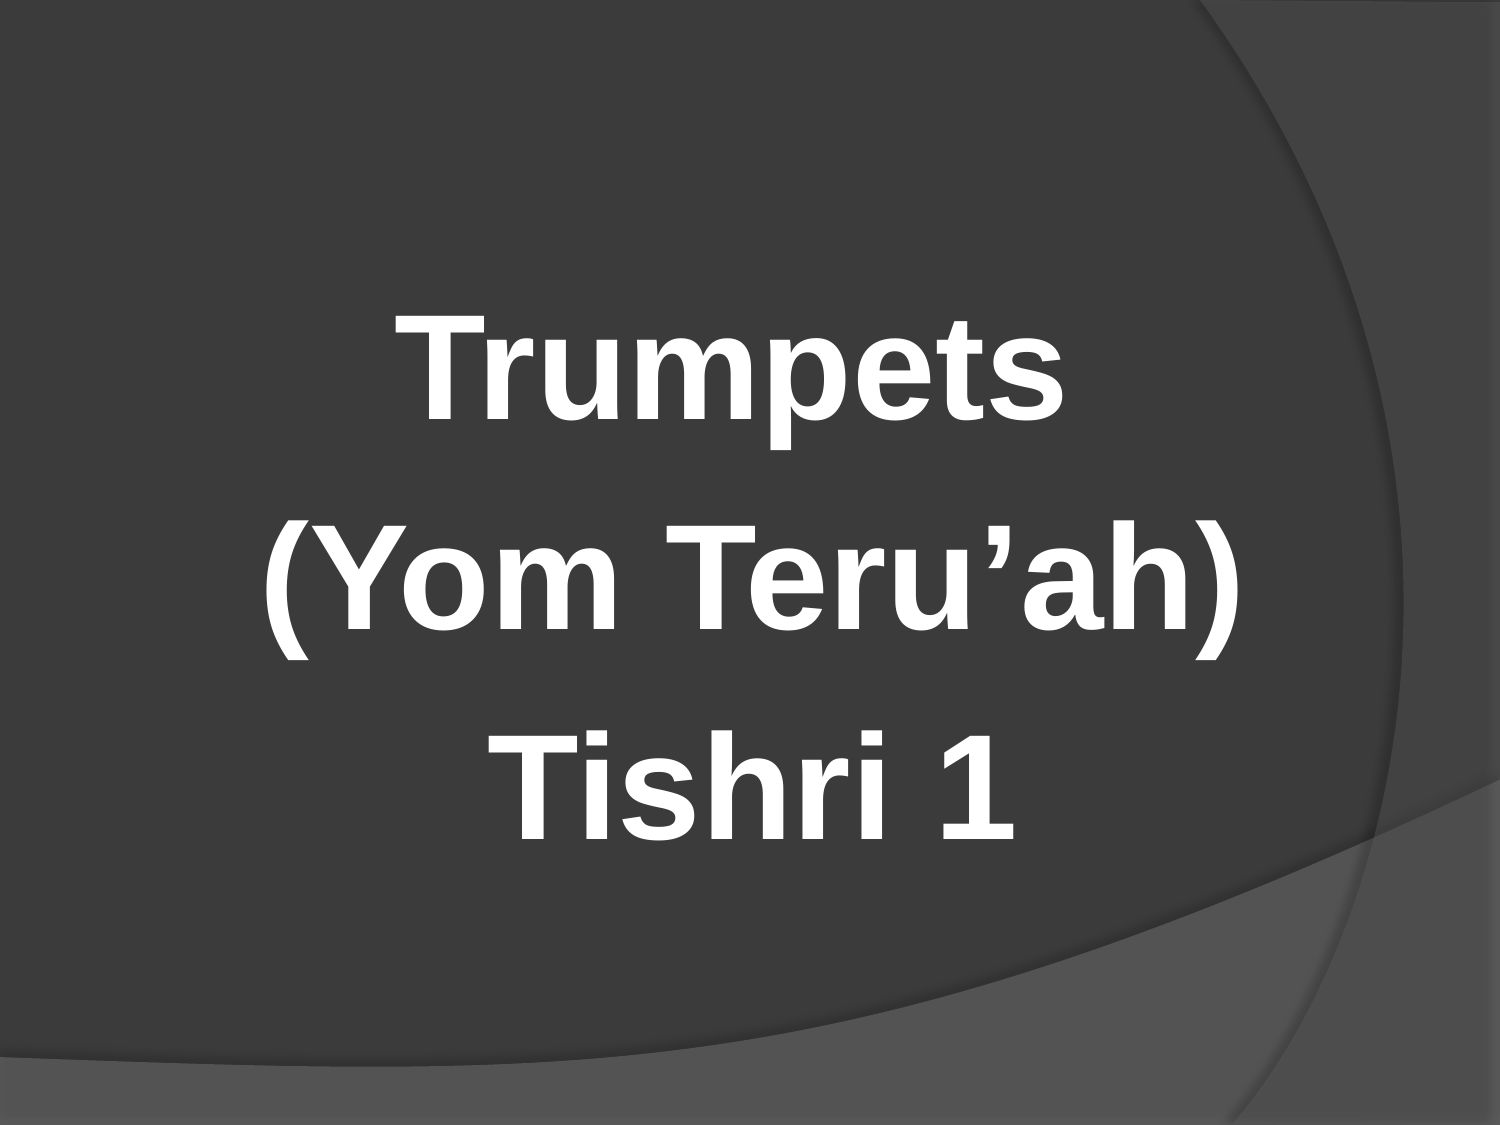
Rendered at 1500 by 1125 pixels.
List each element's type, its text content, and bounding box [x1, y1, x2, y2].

list Trumpets (Yom Teru’ah) Tishri 1 [24, 262, 1475, 1005]
